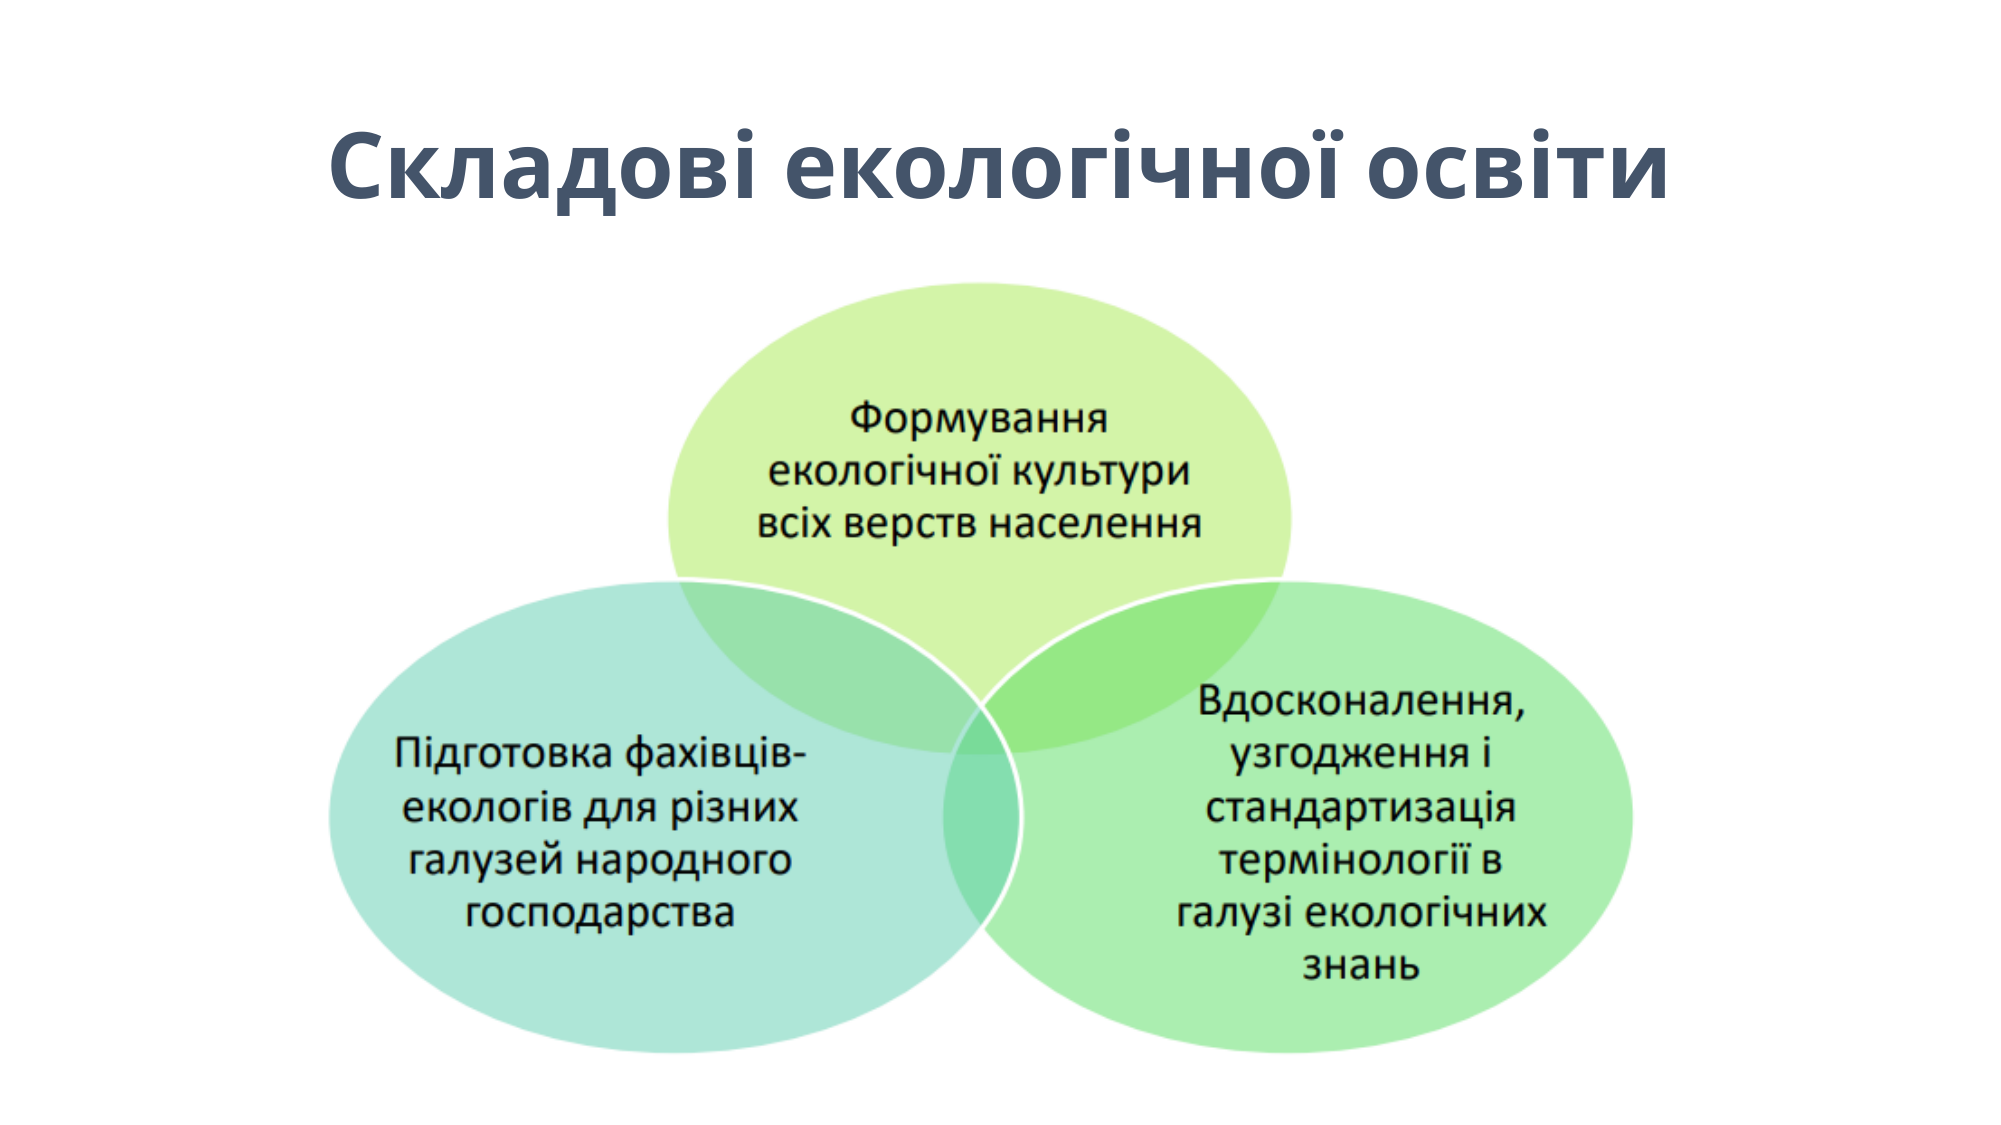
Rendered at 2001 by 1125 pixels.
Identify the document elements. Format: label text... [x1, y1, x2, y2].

picture [253, 277, 1680, 1125]
title Складові екологічної освіти [137, 59, 1863, 278]
